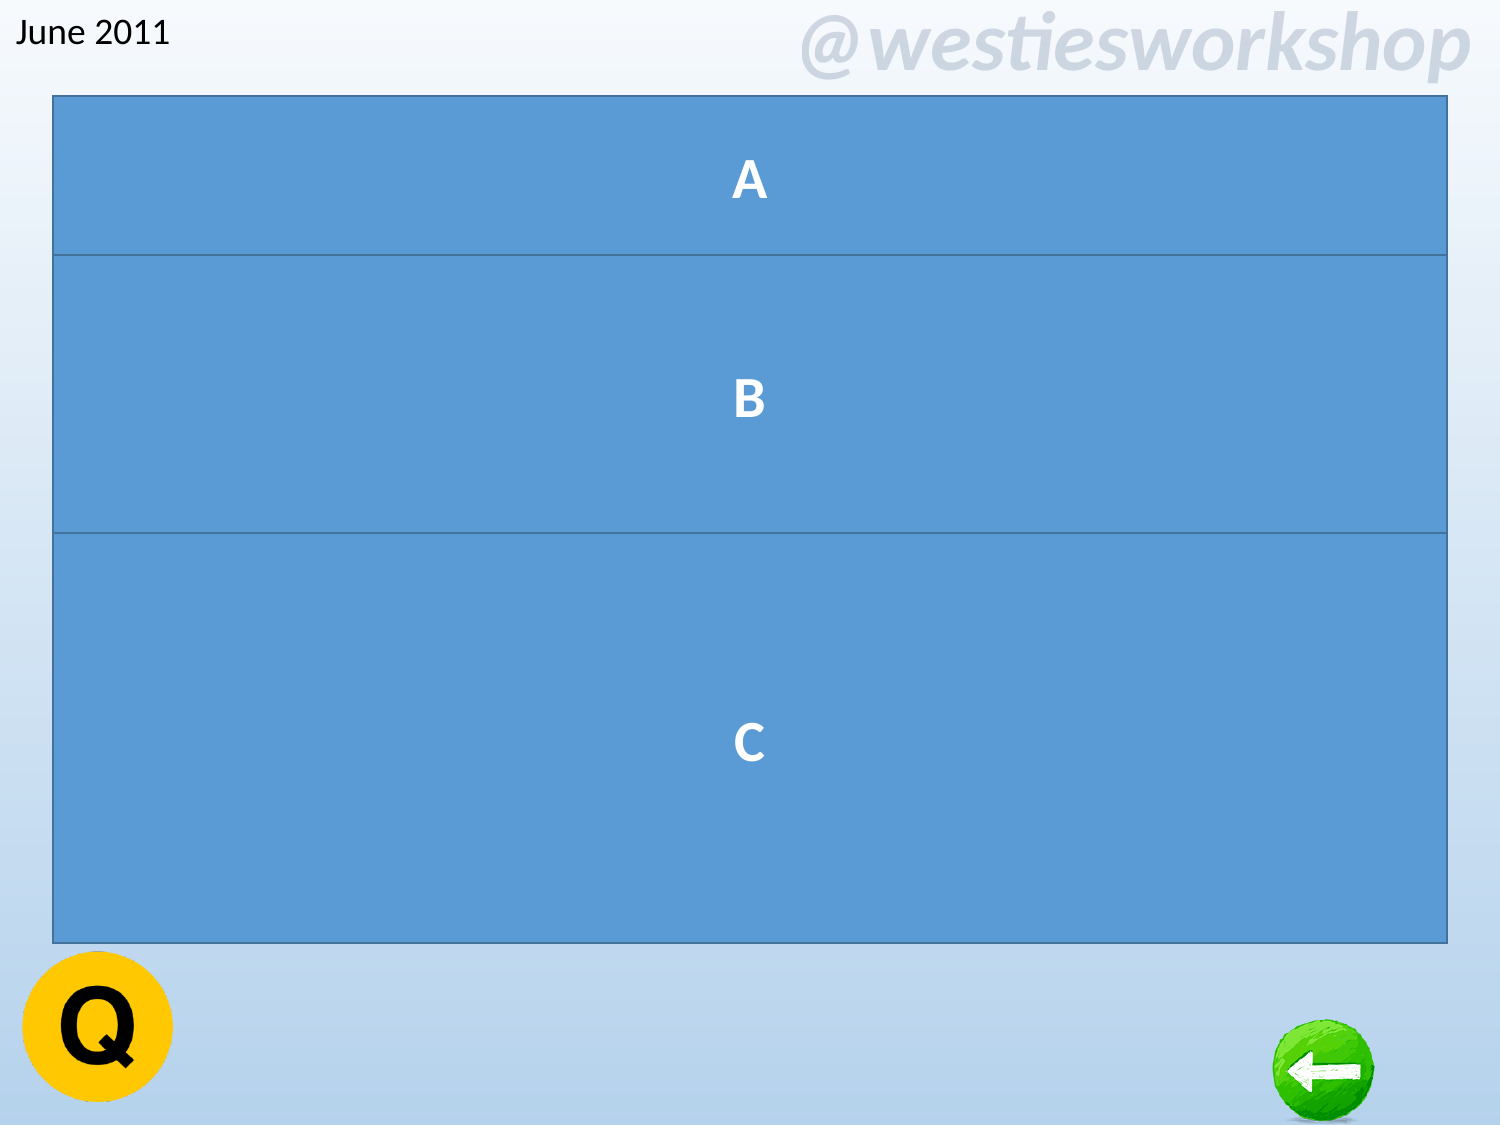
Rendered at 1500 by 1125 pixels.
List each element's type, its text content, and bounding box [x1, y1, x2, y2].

text_box C [197, 534, 1448, 944]
picture [1270, 1019, 1376, 1125]
text_box June 2011 [1, 0, 186, 60]
picture [0, 101, 1447, 1125]
text_box A [52, 95, 1448, 254]
